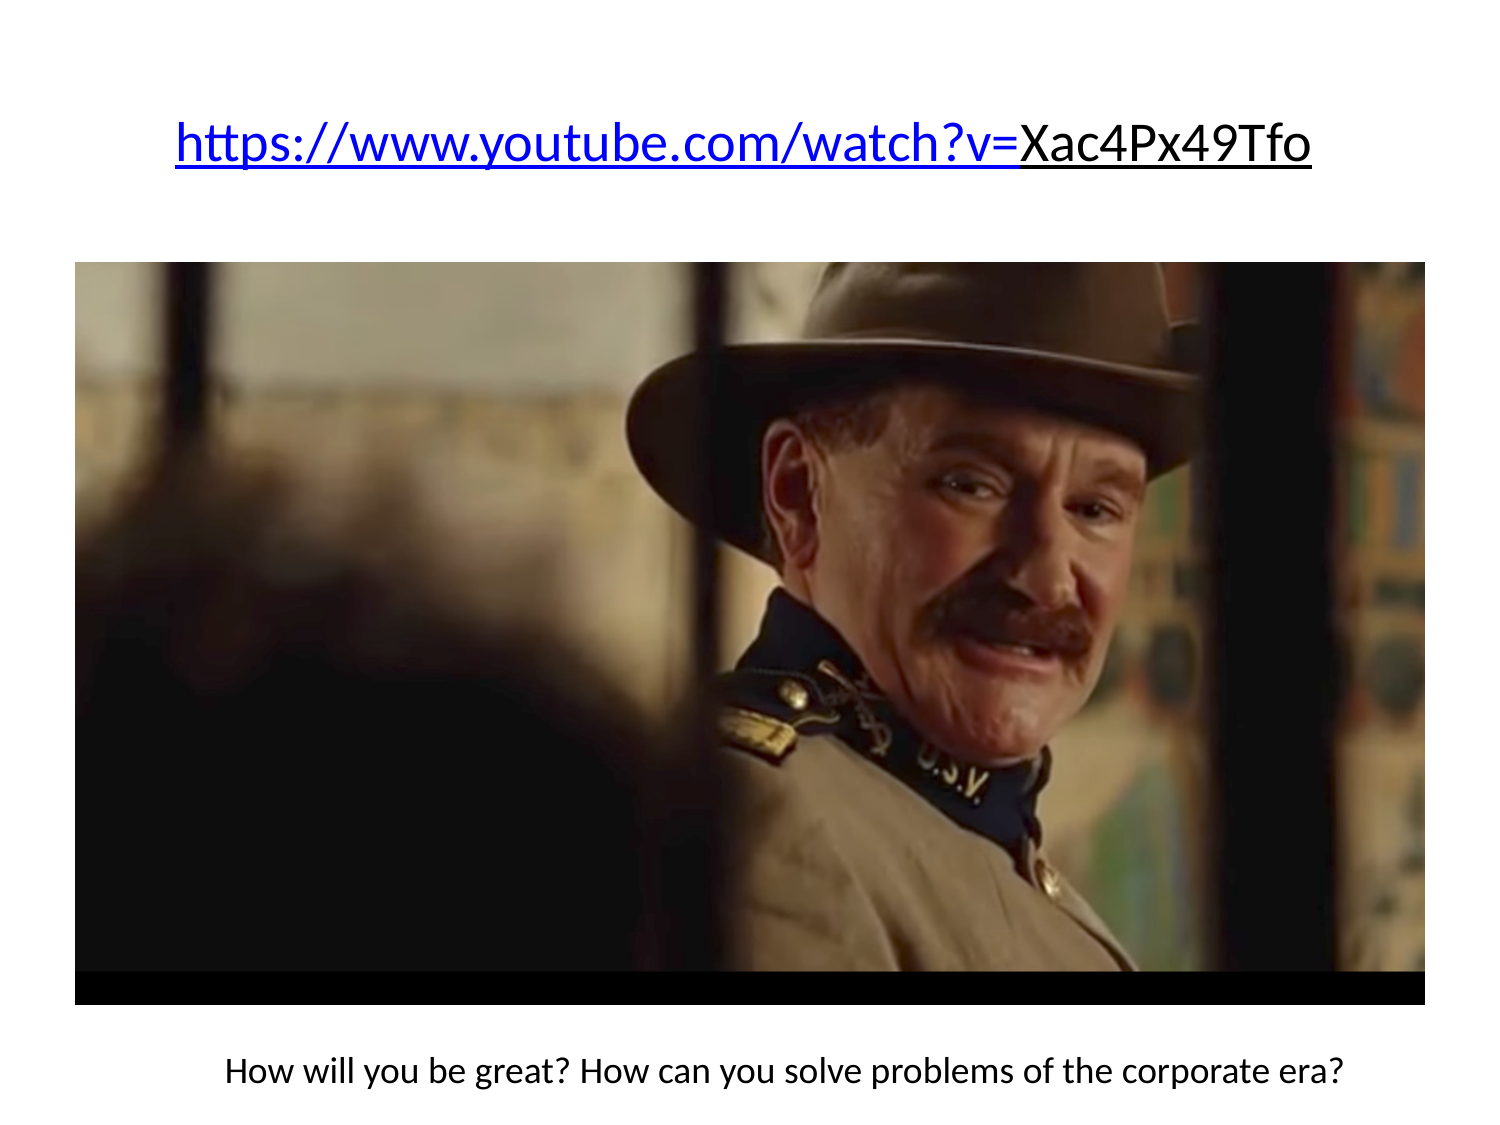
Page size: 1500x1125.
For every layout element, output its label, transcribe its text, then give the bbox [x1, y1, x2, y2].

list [74, 262, 1426, 1006]
text_box How will you be great? How can you solve problems of the corporate era? [210, 1038, 1371, 1099]
title https://www.youtube.com/watch?v=Xac4Px49Tfo [75, 45, 1425, 233]
